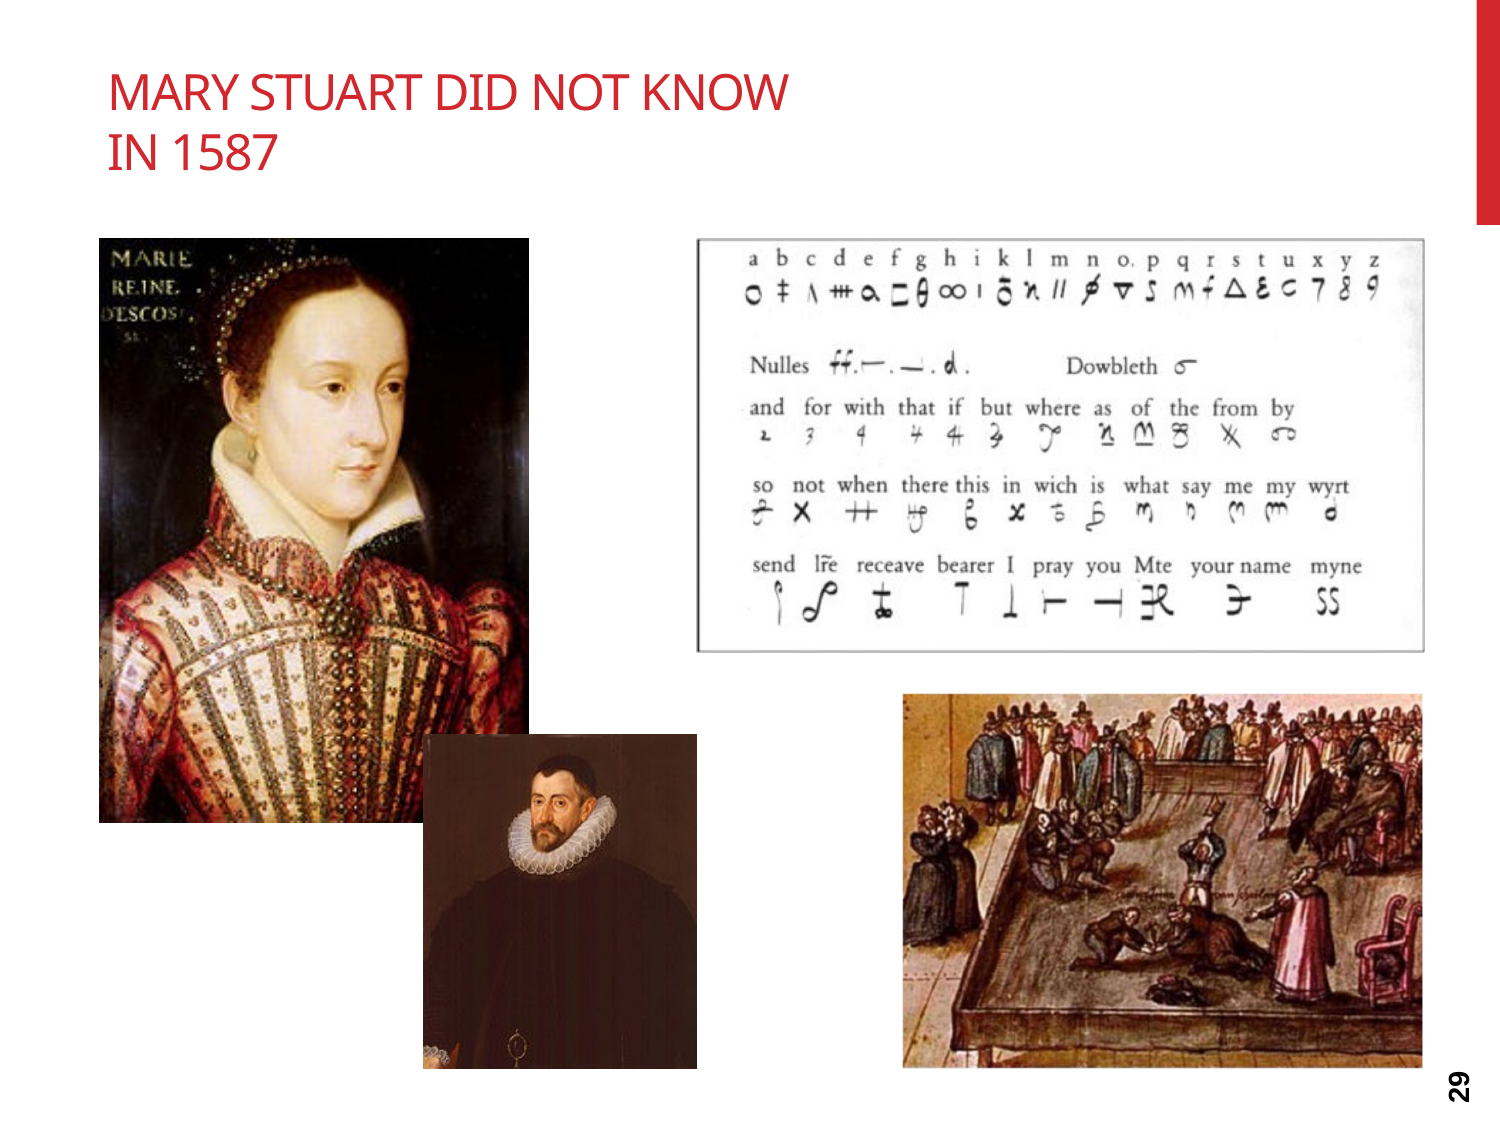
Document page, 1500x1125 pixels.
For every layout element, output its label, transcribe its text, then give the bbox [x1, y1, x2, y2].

picture [902, 693, 1423, 1069]
title Mary Stuart did not know in 1587 [99, 31, 1417, 188]
slide_number 29 [1427, 887, 1488, 1104]
picture [695, 238, 1426, 653]
picture [99, 238, 697, 1069]
